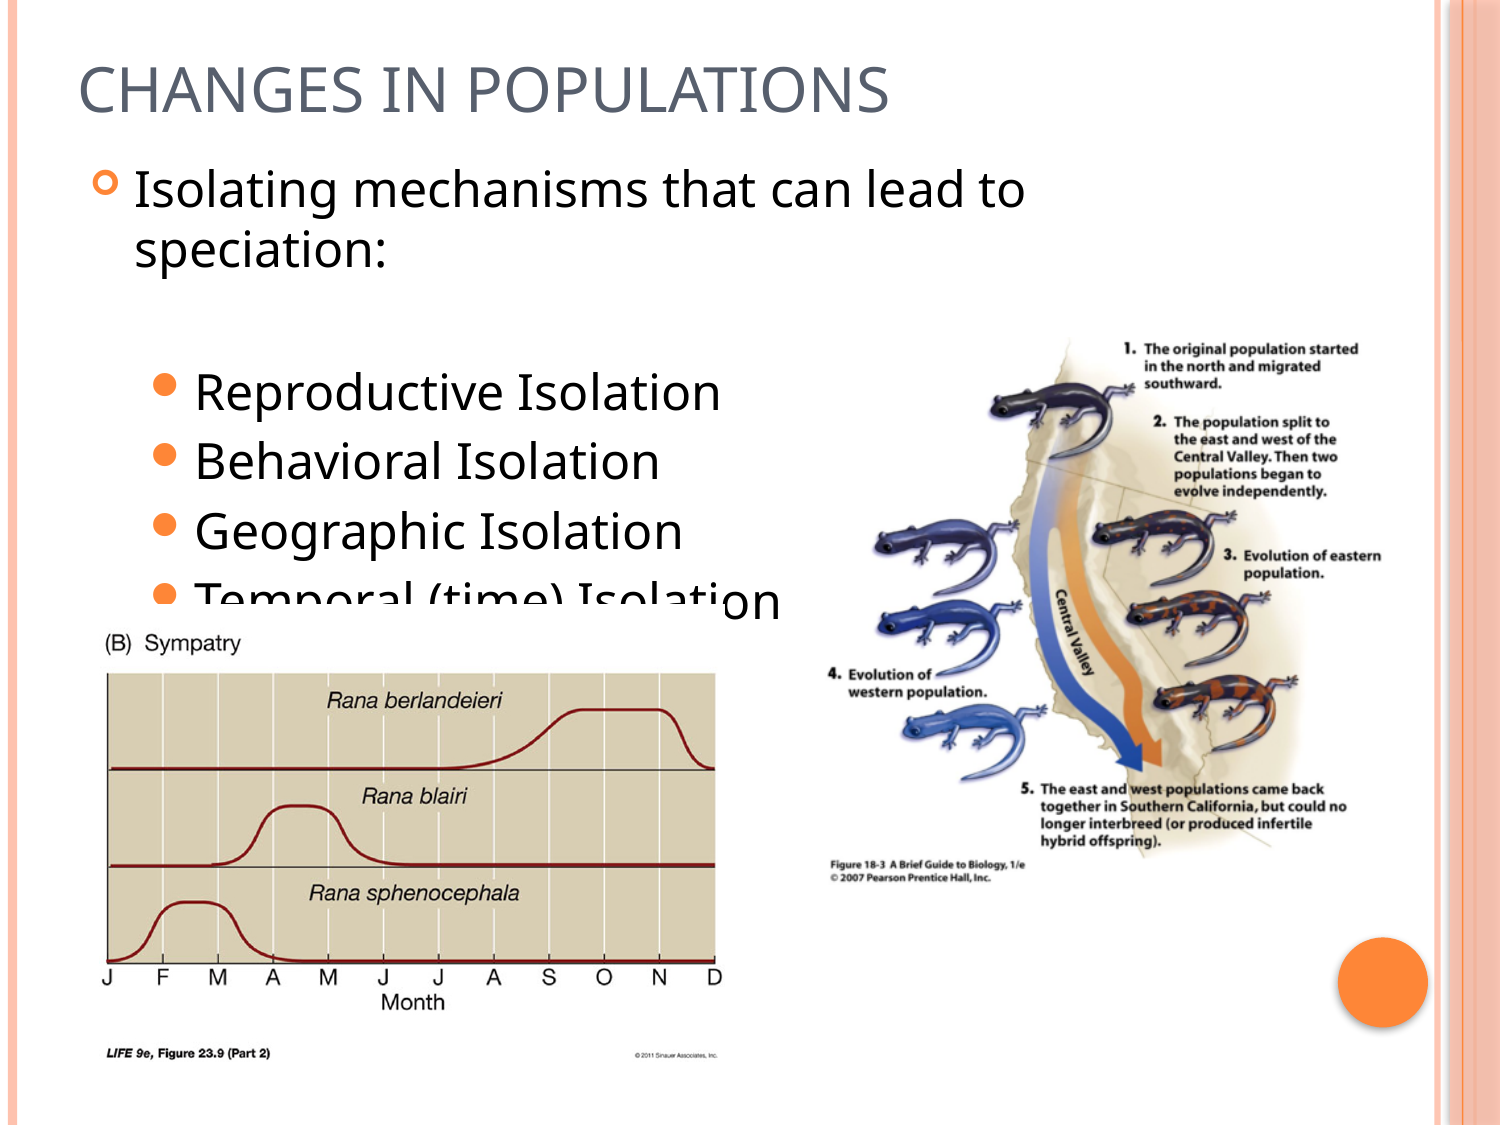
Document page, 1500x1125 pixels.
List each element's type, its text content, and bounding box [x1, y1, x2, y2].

picture [99, 603, 726, 1063]
title Changes in Populations [62, 37, 1288, 133]
picture [824, 336, 1388, 885]
list Isolating mechanisms that can lead to speciation: Reproductive Isolation Behavioral Isolation Geographic Isolation Temporal (time) Isolation [75, 149, 1300, 950]
